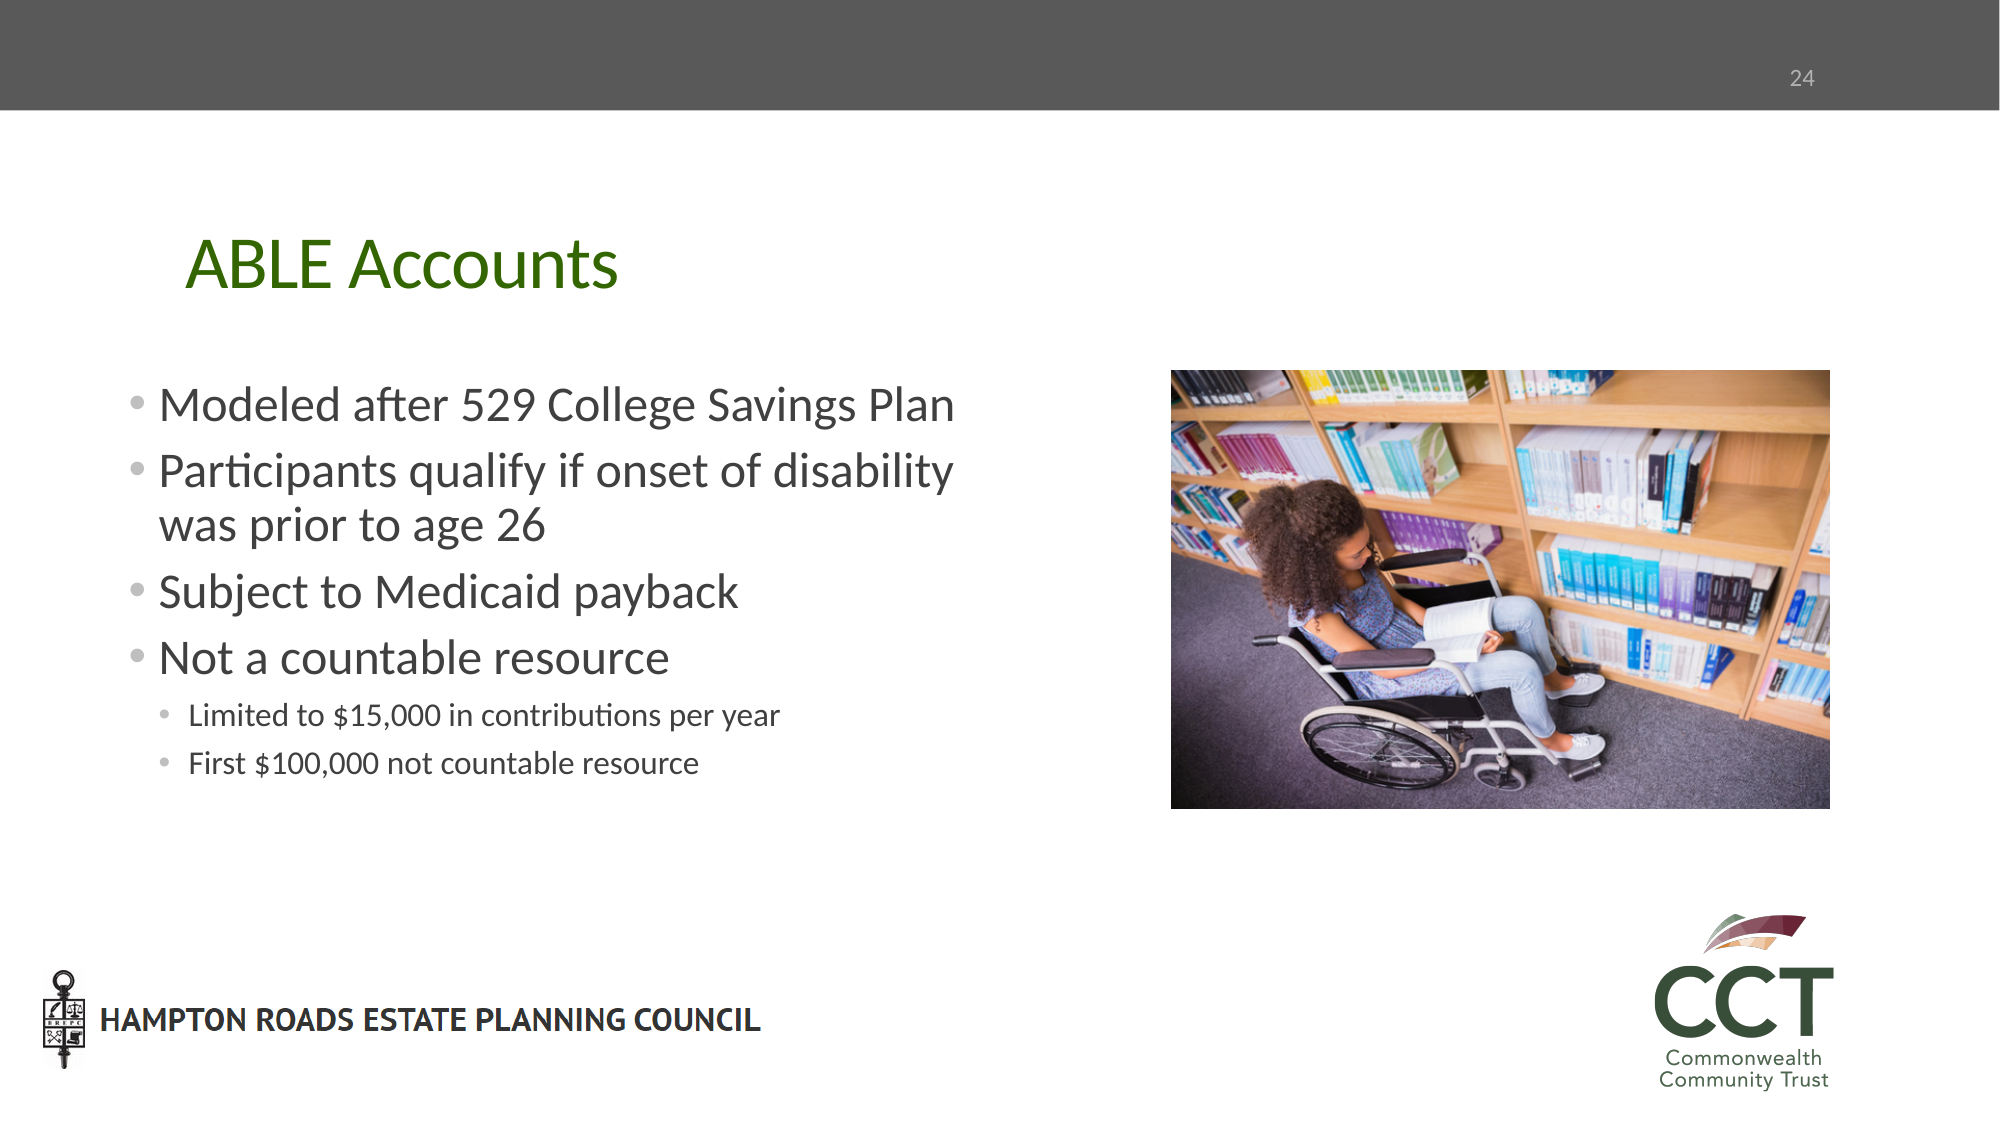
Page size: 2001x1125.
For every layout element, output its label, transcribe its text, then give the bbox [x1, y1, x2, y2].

slide_number 24 [1380, 46, 1830, 107]
text_box ABLE Accounts [169, 105, 1820, 312]
picture [1635, 891, 1853, 1110]
picture [17, 961, 797, 1077]
picture [1170, 370, 1831, 809]
text_box Modeled after 529 College Savings Plan Participants qualify if onset of disability was prior to age 26 Subject to Medicaid payback Not a countable resource Limited to $15,000 in contributions per year First $100,000 not countable resource [80, 370, 1040, 1125]
